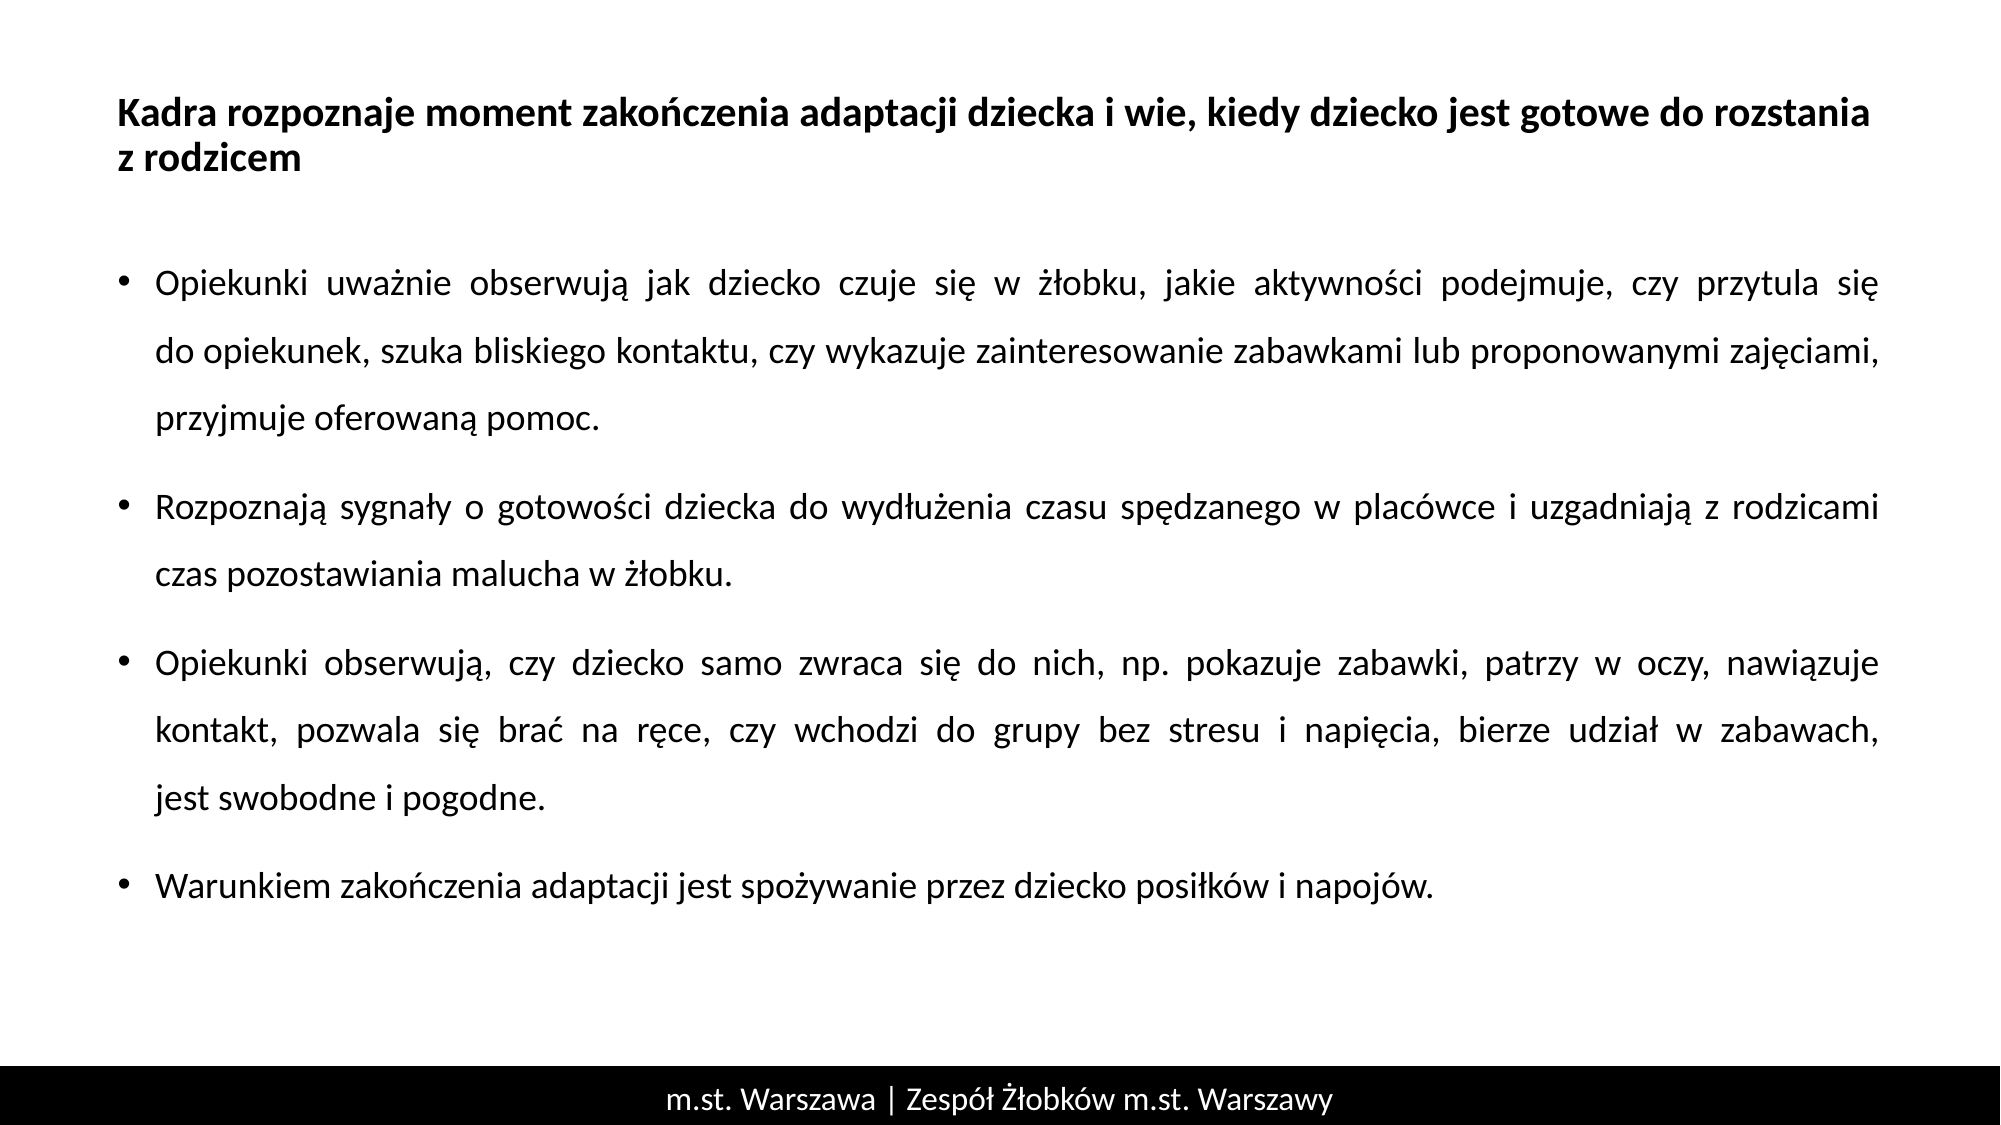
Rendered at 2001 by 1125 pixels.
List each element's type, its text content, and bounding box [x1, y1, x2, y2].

text_box [0, 1066, 2000, 1125]
title Kadra rozpoznaje moment zakończenia adaptacji dziecka i wie, kiedy dziecko jest gotowe do rozstania z rodzicem [102, 52, 1897, 228]
list Opiekunki uważnie obserwują jak dziecko czuje się w żłobku, jakie aktywności podejmuje, czy przytula się do opiekunek, szuka bliskiego kontaktu, czy wykazuje zainteresowanie zabawkami lub proponowanymi zajęciami, przyjmuje oferowaną pomoc. Rozpoznają sygnały o gotowości dziecka do wydłużenia czasu spędzanego w placówce i uzgadniają z rodzicami czas pozostawiania malucha w żłobku. Opiekunki obserwują, czy dziecko samo zwraca się do nich, np. pokazuje zabawki, patrzy w oczy, nawiązuje kontakt, pozwala się brać na ręce, czy wchodzi do grupy bez stresu i napięcia, bierze udział w zabawach, jest swobodne i pogodne. Warunkiem zakończenia adaptacji jest spożywanie przez dziecko posiłków i napojów. [102, 228, 1897, 943]
text_box m.st. Warszawa | Zespół Żłobków m.st. Warszawy [650, 1069, 1349, 1125]
